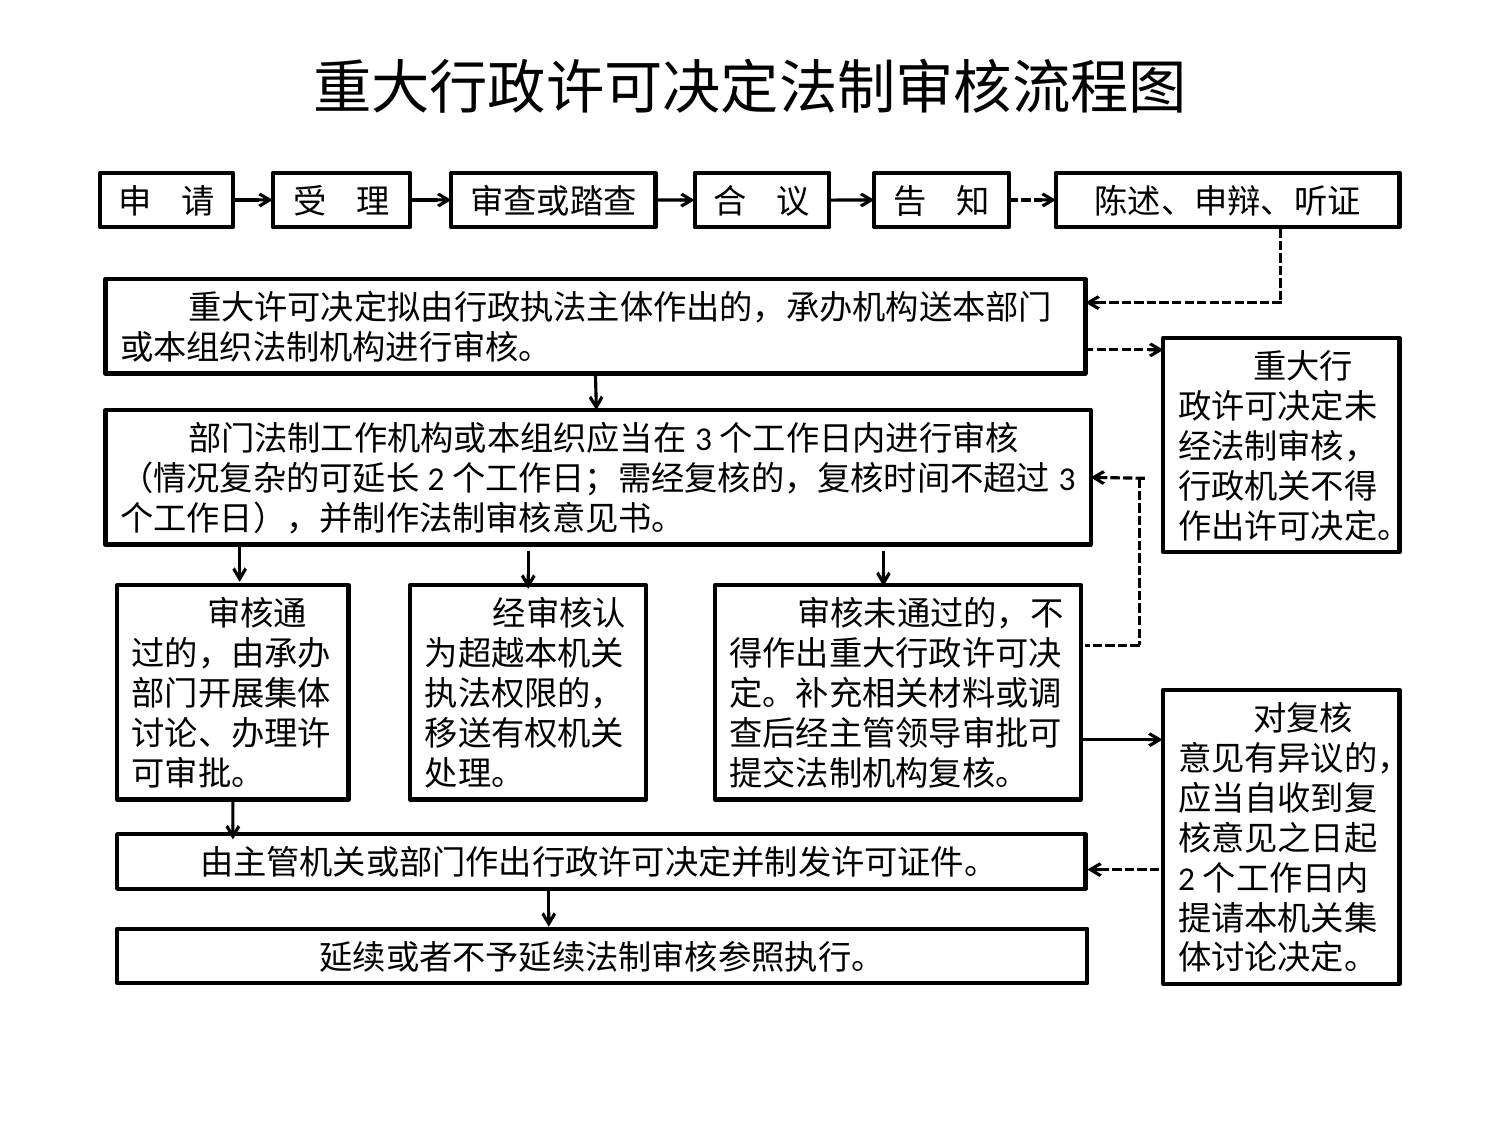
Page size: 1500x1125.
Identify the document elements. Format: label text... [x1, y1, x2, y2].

text_box 审查或踏查 [449, 171, 658, 229]
text_box 重大许可决定拟由行政执法主体作出的，承办机构送本部门或本组织法制机构进行审核。 [103, 277, 1088, 376]
text_box 合 议 [693, 171, 831, 229]
text_box 对复核意见有异议的，应当自收到复核意见之日起2个工作日内提请本机关集体讨论决定。 [1161, 688, 1402, 986]
text_box 陈述、申辩、听证 [1054, 171, 1402, 229]
text_box 审核通过的，由承办部门开展集体讨论、办理许可审批。 [115, 583, 351, 802]
text_box 经审核认为超越本机关执法权限的，移送有权机关处理。 [408, 583, 648, 802]
text_box 由主管机关或部门作出行政许可决定并制发许可证件。 [115, 832, 1088, 891]
text_box 受 理 [271, 171, 412, 229]
text_box 申 请 [98, 171, 235, 229]
text_box 延续或者不予延续法制审核参照执行。 [115, 927, 1089, 985]
text_box 重大行政许可决定未经法制审核，行政机关不得作出许可决定。 [1161, 336, 1402, 554]
text_box 部门法制工作机构或本组织应当在3个工作日内进行审核（情况复杂的可延长2个工作日；需经复核的，复核时间不超过3个工作日），并制作法制审核意见书。 [103, 408, 1093, 547]
text_box 审核未通过的，不得作出重大行政许可决定。补充相关材料或调查后经主管领导审批可提交法制机构复核。 [713, 583, 1083, 802]
text_box 重大行政许可决定法制审核流程图 [0, 42, 1500, 128]
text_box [1085, 227, 1282, 303]
text_box 告 知 [872, 171, 1011, 229]
